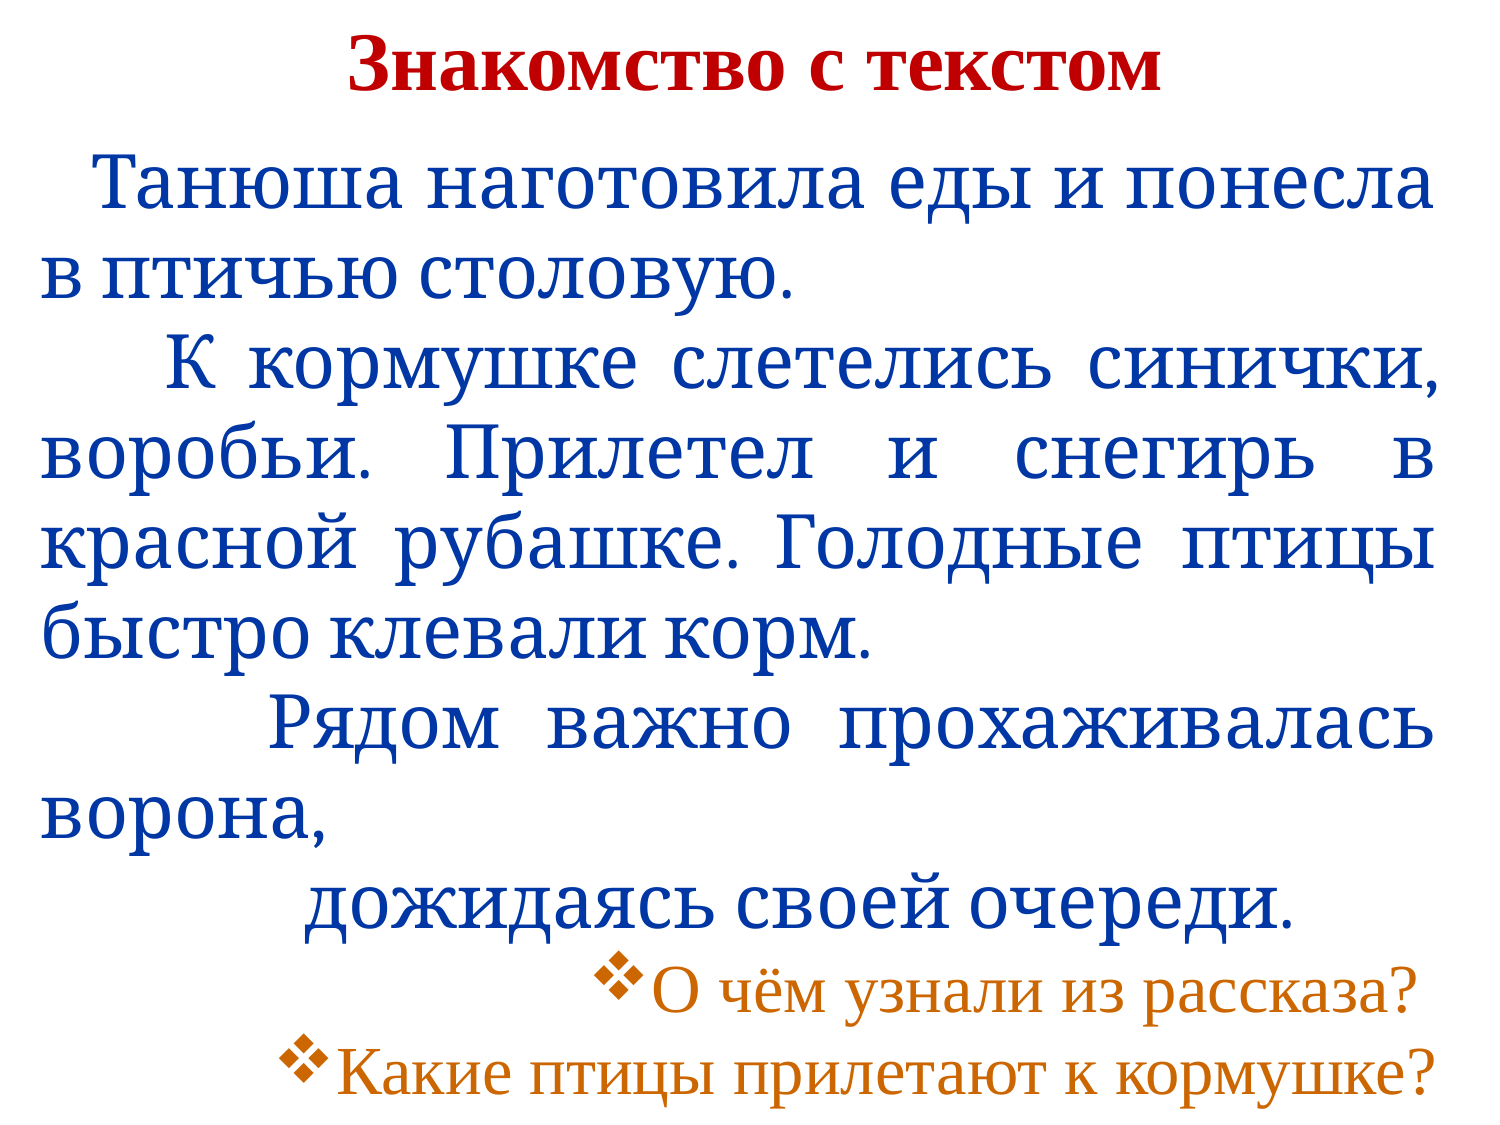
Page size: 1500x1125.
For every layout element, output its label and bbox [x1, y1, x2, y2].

text_box [0, 0, 1500, 1125]
